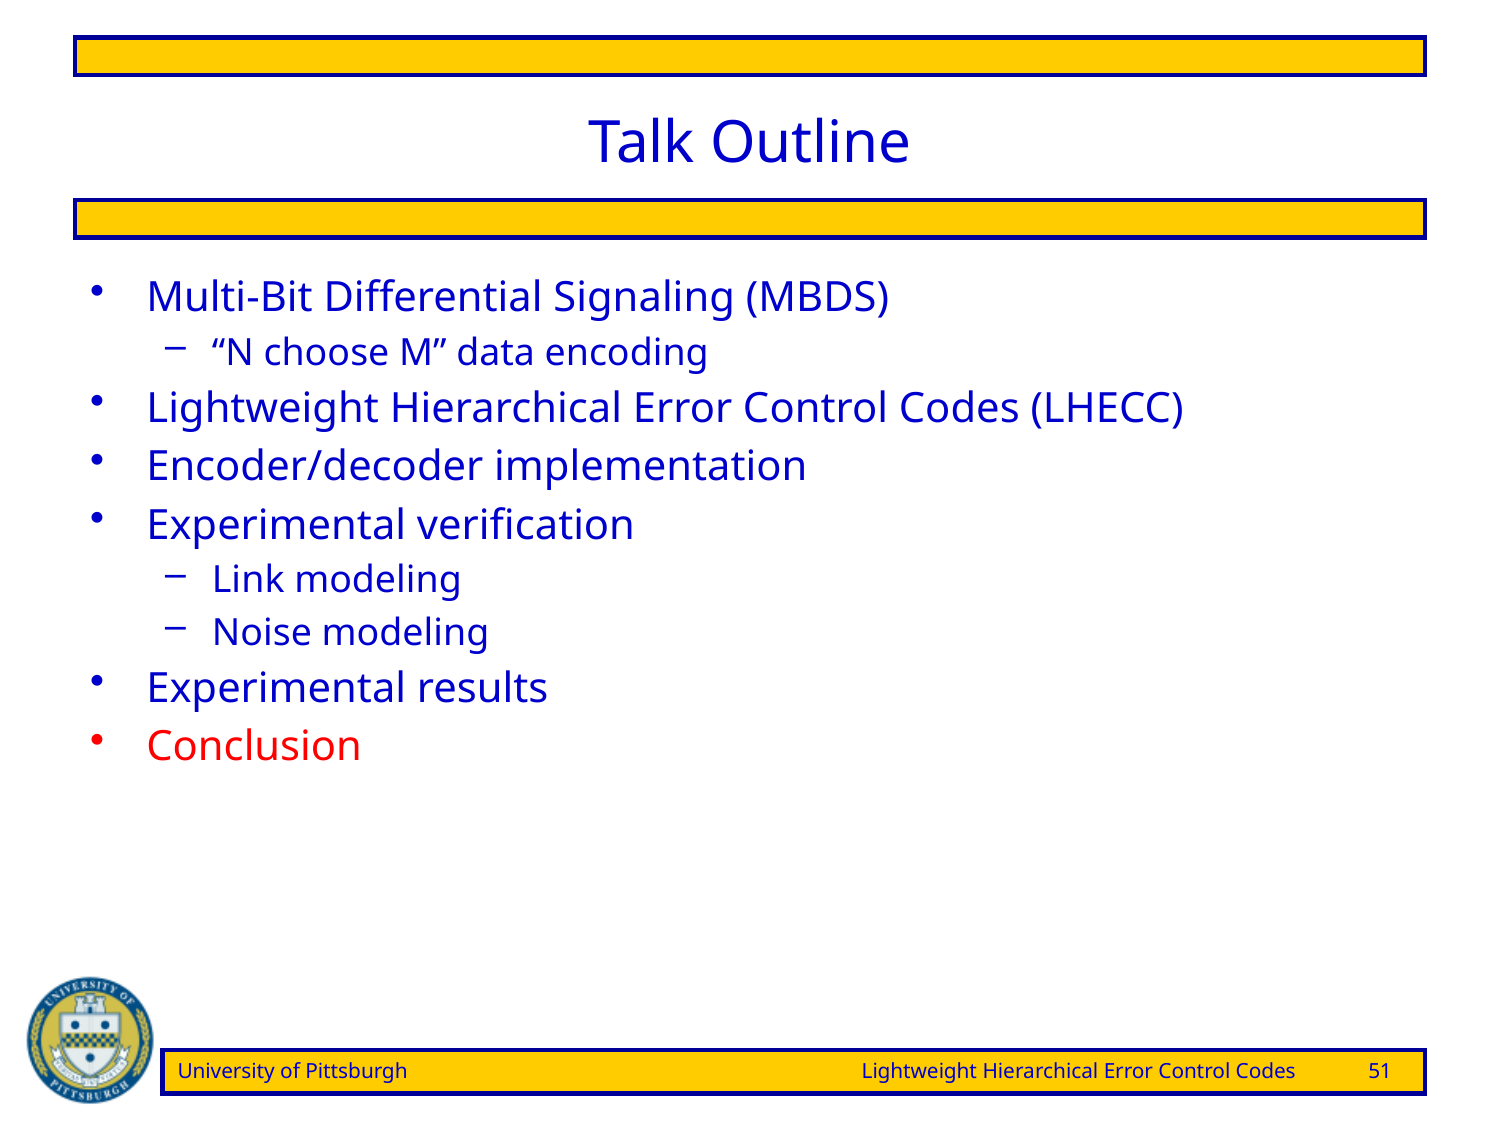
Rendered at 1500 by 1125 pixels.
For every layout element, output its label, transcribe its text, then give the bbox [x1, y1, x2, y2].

title Talk Outline [75, 45, 1425, 233]
slide_number University of Pittsburgh Lightweight Hierarchical Error Control Codes 51 [160, 1048, 1427, 1096]
picture [24, 974, 157, 1107]
list Multi-Bit Differential Signaling (MBDS) “N choose M” data encoding Lightweight Hierarchical Error Control Codes (LHECC) Encoder/decoder implementation Experimental verification Link modeling Noise modeling Experimental results Conclusion [75, 262, 1425, 1005]
